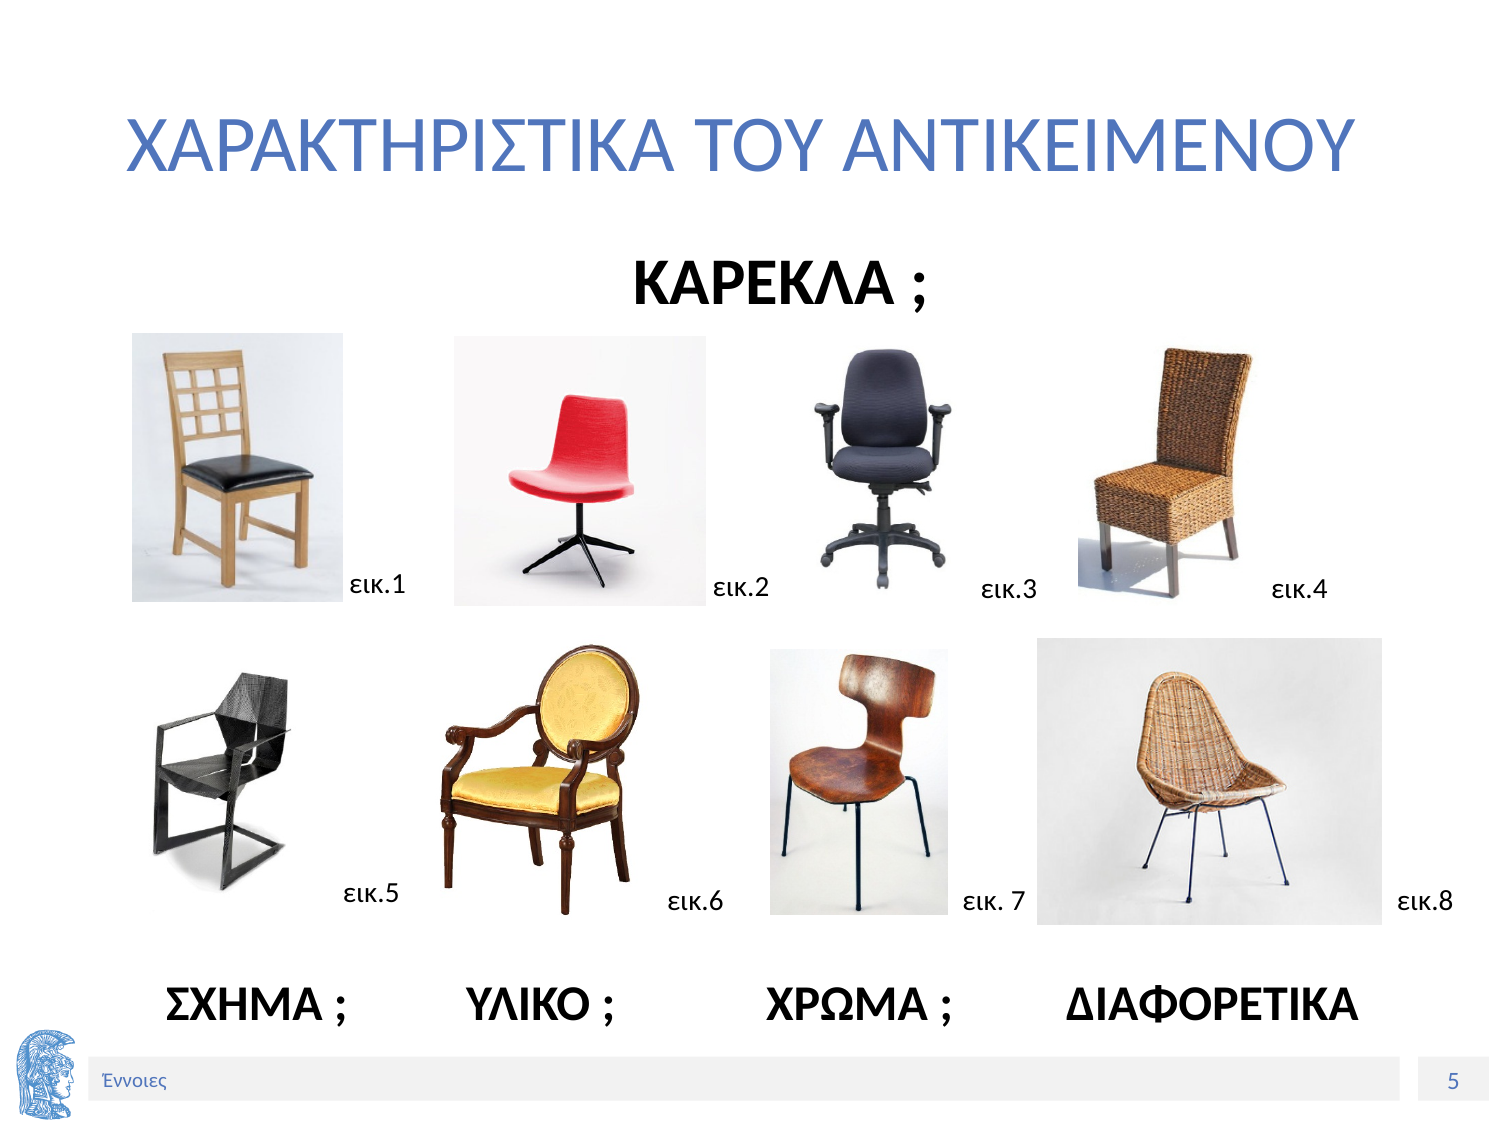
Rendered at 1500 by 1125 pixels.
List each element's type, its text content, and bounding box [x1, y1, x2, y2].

text_box εικ.5 [336, 865, 412, 916]
picture [9, 1026, 81, 1120]
list ΚΑΡΕΚΛΑ ; [106, 230, 1457, 973]
text_box εικ.8 [1385, 874, 1469, 924]
title ΧΑΡΑΚΤΗΡΙΣΤΙΚΑ TOΥ ANTIKEIMENOΥ [75, 45, 1425, 233]
picture [132, 333, 343, 602]
picture [1037, 637, 1382, 925]
picture [454, 336, 706, 607]
text_box εικ. 7 [947, 874, 1032, 924]
text_box εικ.6 [664, 874, 739, 925]
picture [769, 648, 948, 915]
text_box εικ.1 [344, 557, 421, 607]
text_box εικ.2 [707, 560, 771, 611]
text_box εικ.4 [1271, 561, 1343, 612]
picture [105, 639, 331, 917]
picture [1078, 327, 1269, 606]
picture [775, 334, 980, 607]
text_box ΣΧΗΜΑ ; ΥΛΙΚΟ ; ΧΡΩΜΑ ; ΔΙΑΦΟΡΕΤΙΚΑ [77, 963, 1448, 1039]
text_box εικ.3 [983, 561, 1053, 612]
picture [417, 635, 661, 921]
